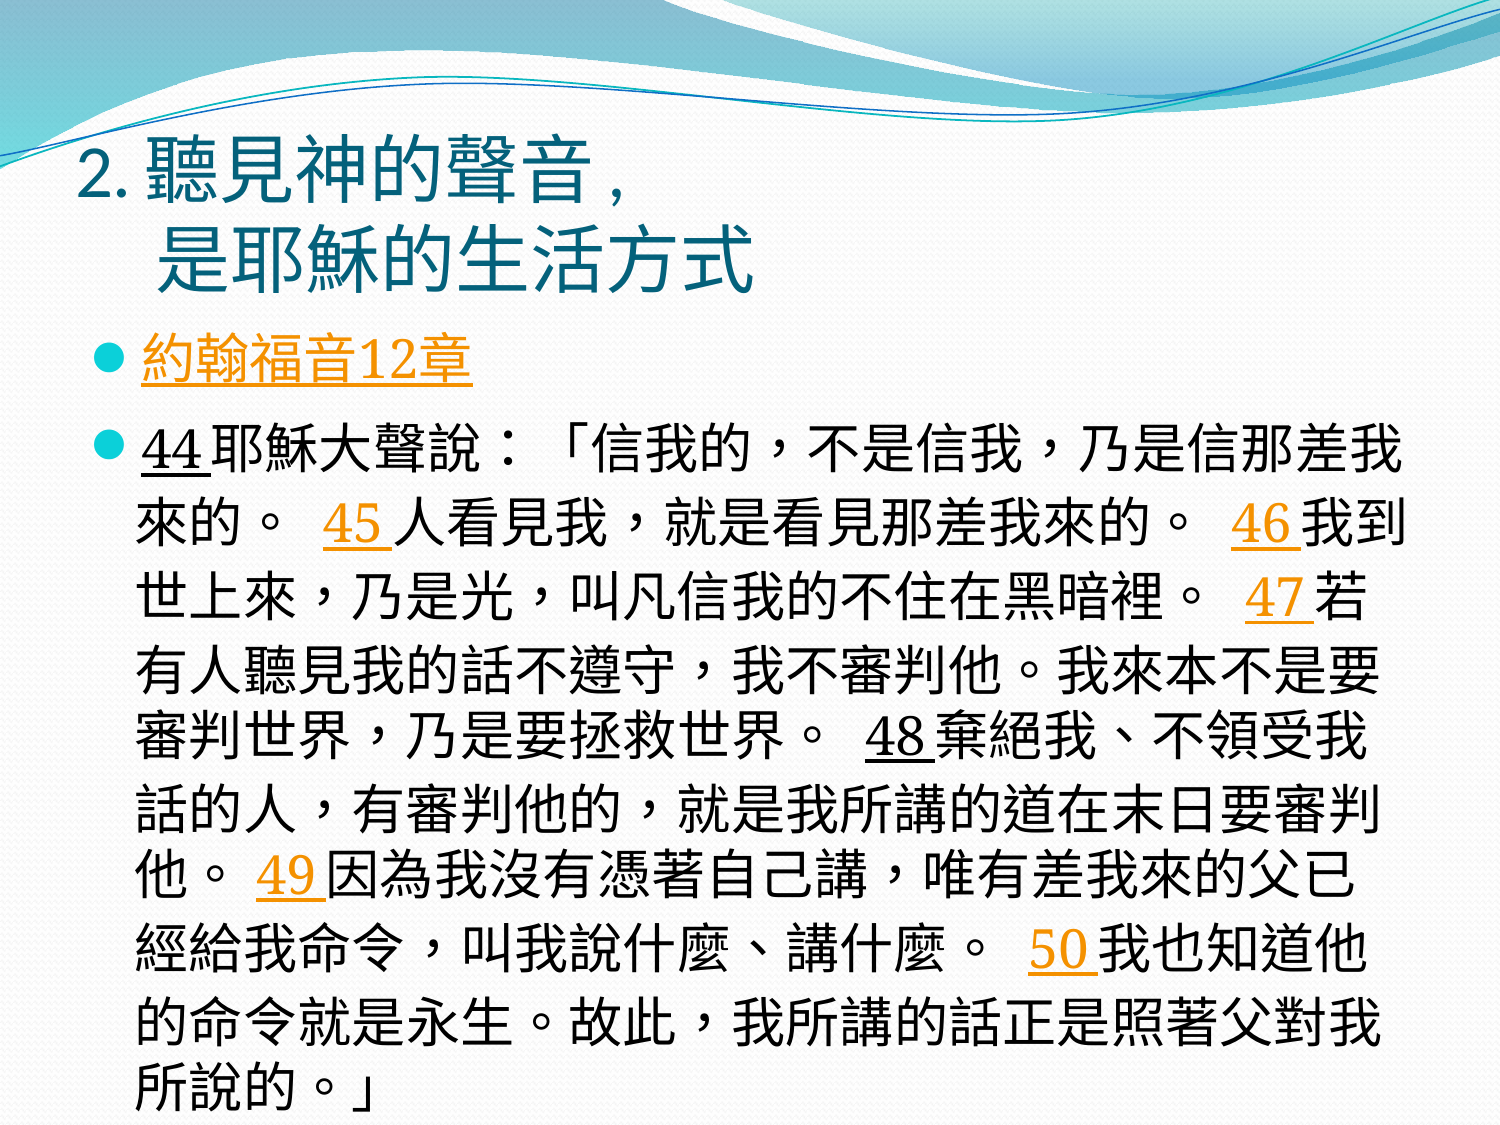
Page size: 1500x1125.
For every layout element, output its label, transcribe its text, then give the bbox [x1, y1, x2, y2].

list 約翰福音12章 44 耶穌大聲說：「信我的，不是信我，乃是信那差我來的。 45 人看見我，就是看見那差我來的。 46 我到世上來，乃是光，叫凡信我的不住在黑暗裡。 47 若有人聽見我的話不遵守，我不審判他。我來本不是要審判世界，乃是要拯救世界。 48 棄絕我、不領受我話的人，有審判他的，就是我所講的道在末日要審判他。49 因為我沒有憑著自己講，唯有差我來的父已經給我命令，叫我說什麼、講什麼。 50 我也知道他的命令就是永生。故此，我所講的話正是照著父對我所說的。」 [75, 317, 1425, 1038]
title 2.聽見神的聲音, 是耶穌的生活方式 [75, 115, 1425, 303]
